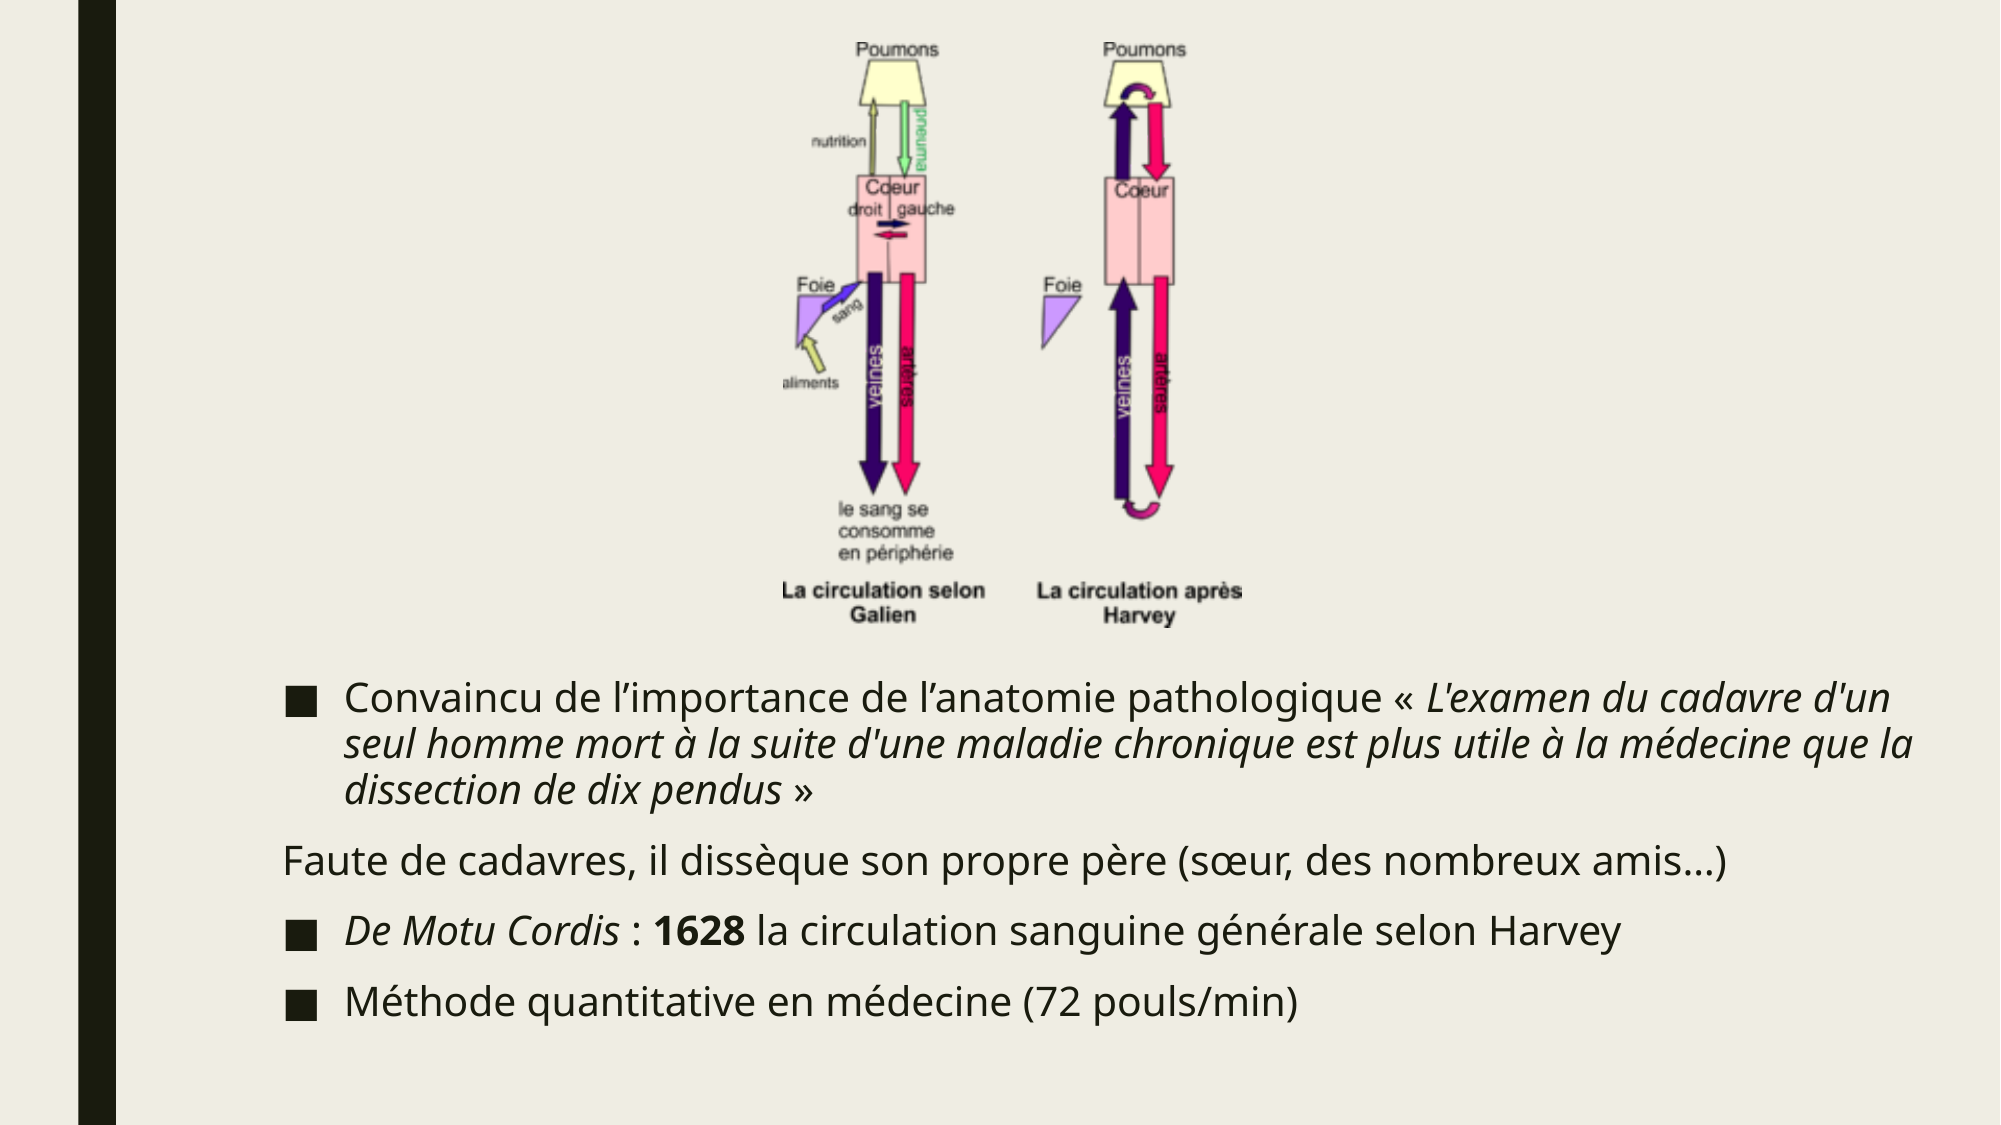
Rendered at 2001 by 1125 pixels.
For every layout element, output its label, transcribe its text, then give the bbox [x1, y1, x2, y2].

picture [783, 42, 1242, 629]
list Convaincu de l’importance de l’anatomie pathologique « L'examen du cadavre d'un seul homme mort à la suite d'une maladie chronique est plus utile à la médecine que la dissection de dix pendus » Faute de cadavres, il dissèque son propre père (sœur, des nombreux amis…) De Motu Cordis : 1628 la circulation sanguine générale selon Harvey Méthode quantitative en médecine (72 pouls/min) [267, 667, 1962, 1036]
